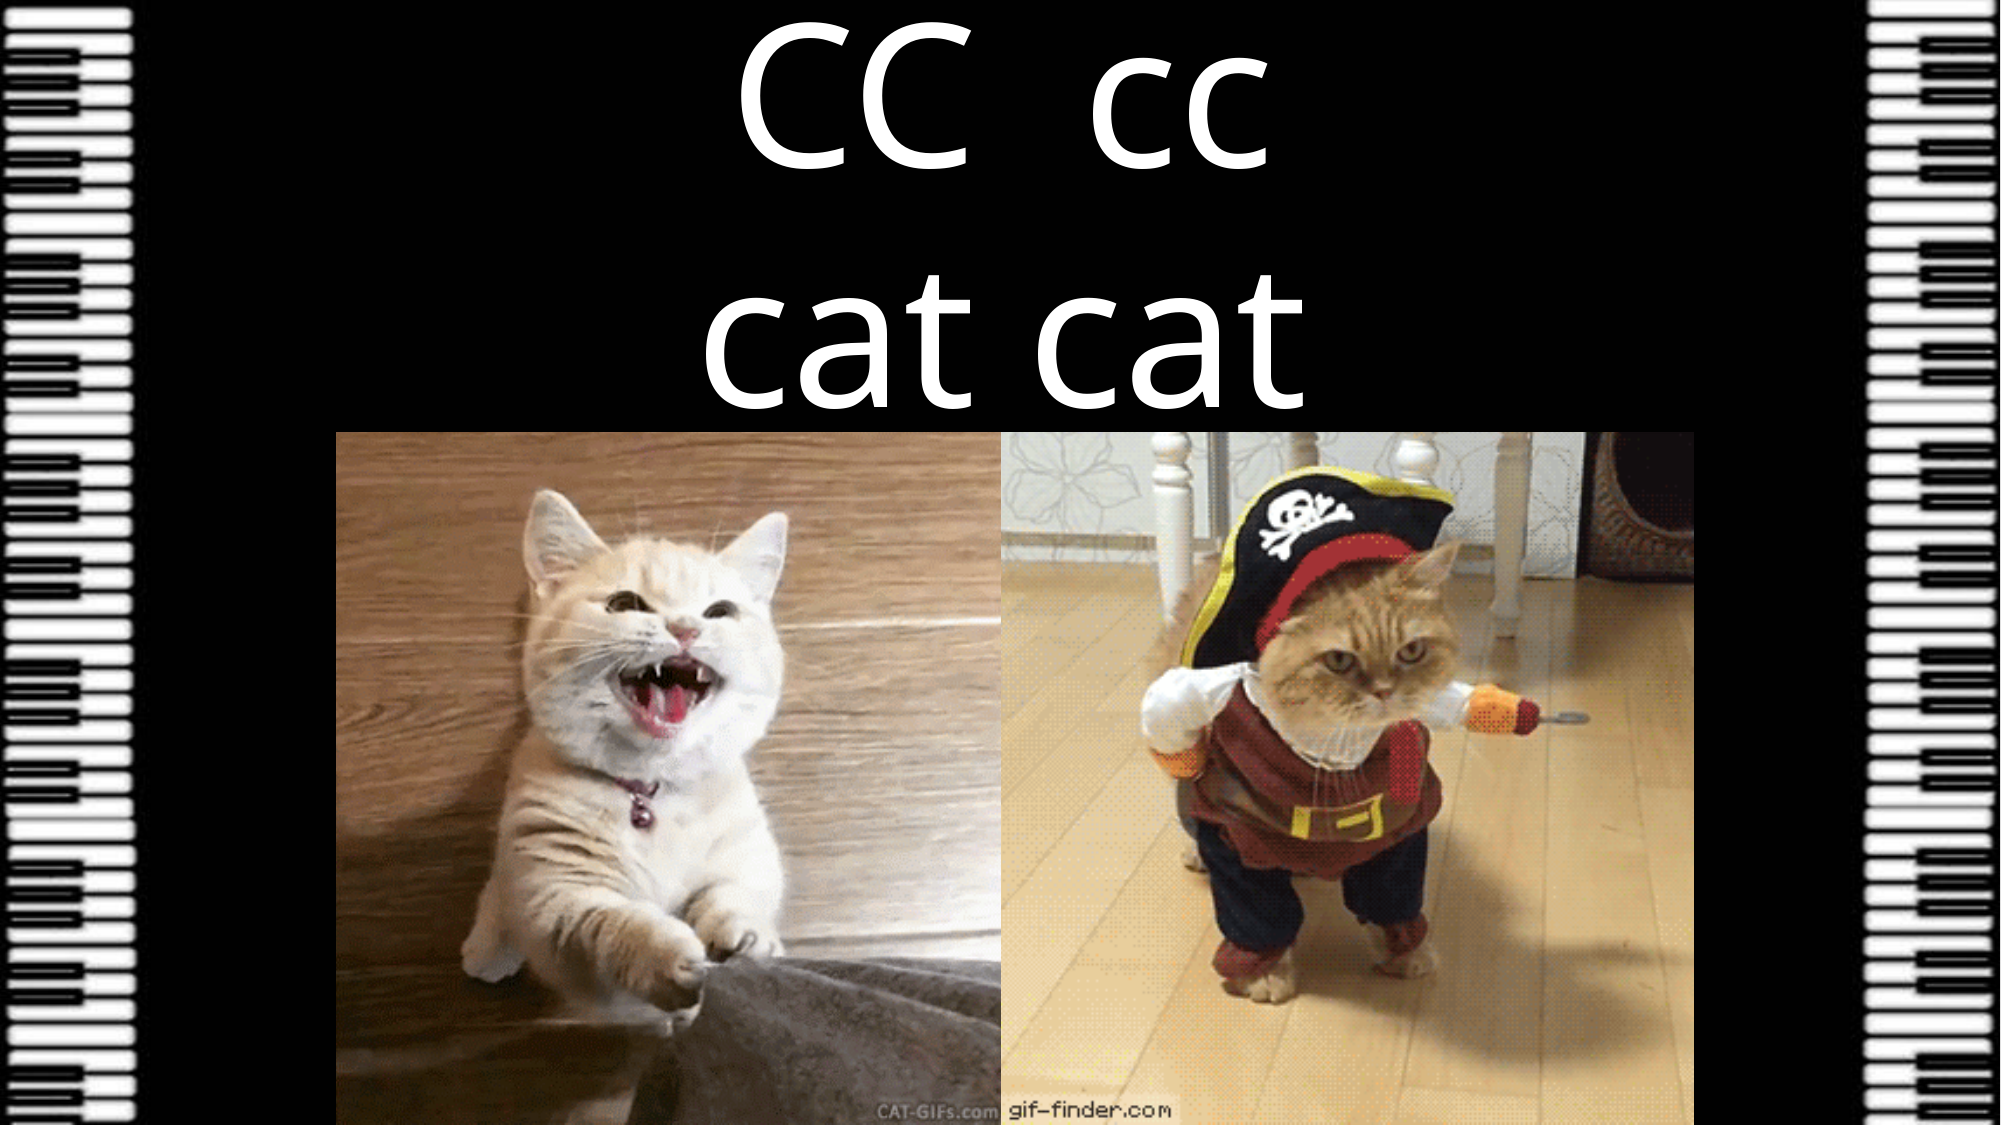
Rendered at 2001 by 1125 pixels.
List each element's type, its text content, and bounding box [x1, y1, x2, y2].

picture [0, 0, 2001, 1125]
title CC cc cat cat [326, 113, 1677, 302]
